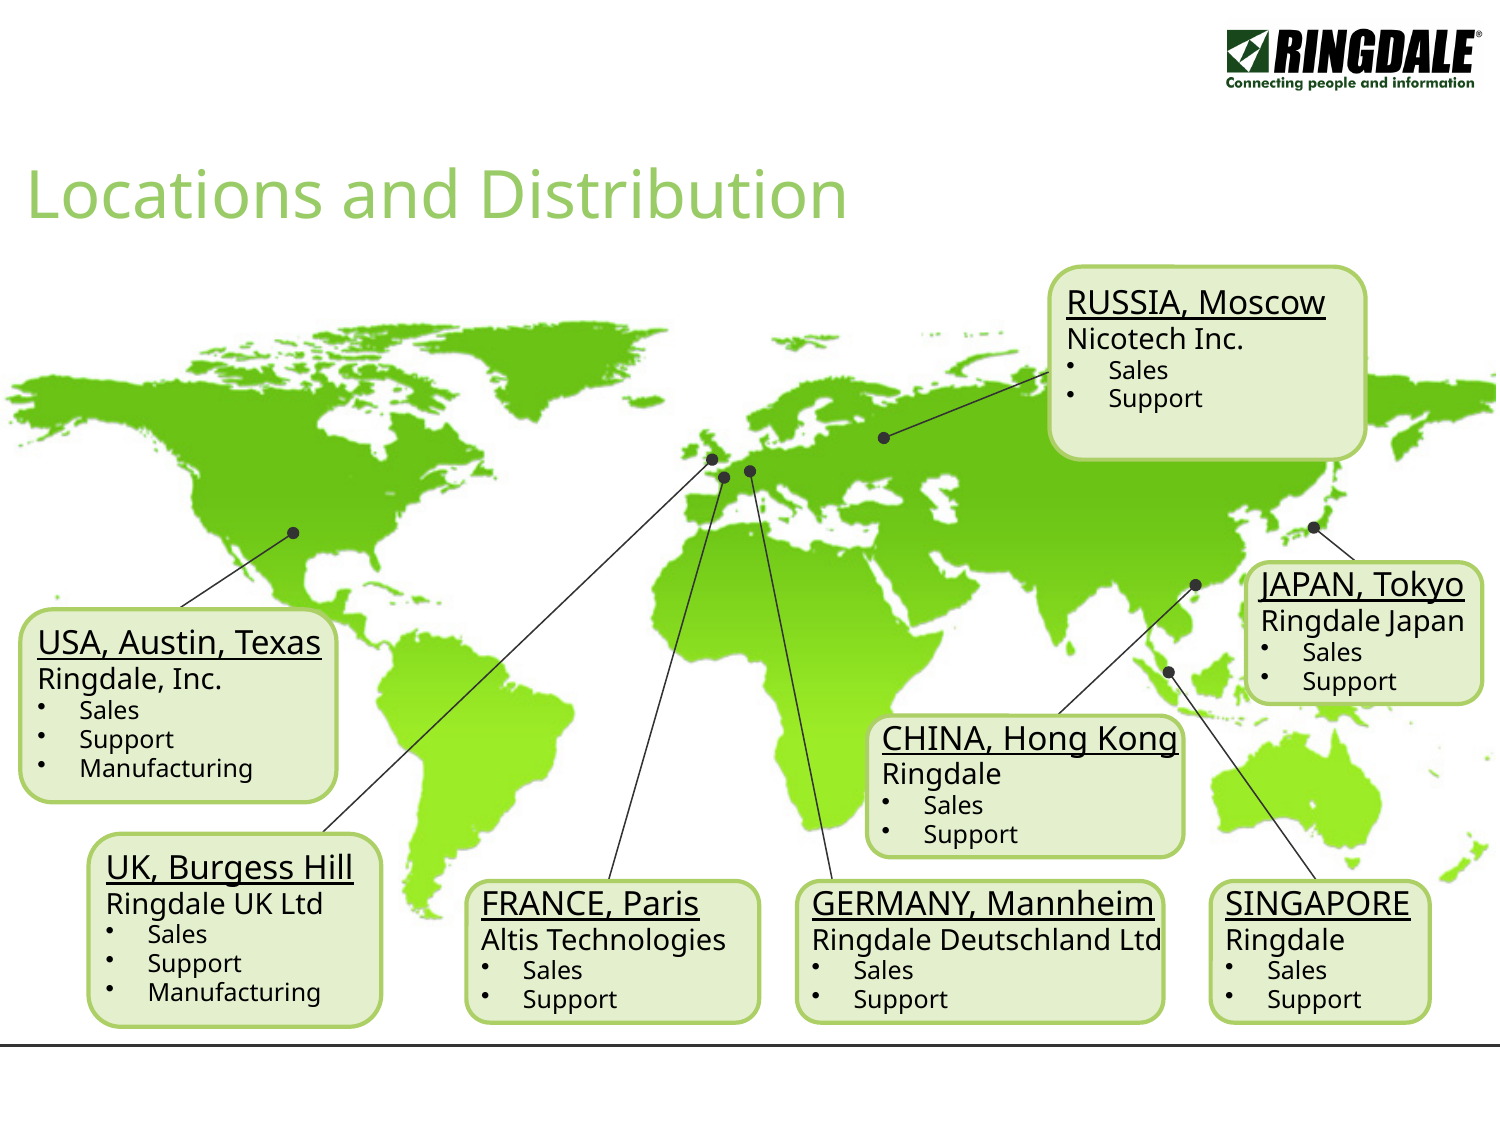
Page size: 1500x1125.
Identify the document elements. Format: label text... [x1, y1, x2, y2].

text_box GERMANY, Mannheim Ringdale Deutschland Ltd Sales Support [797, 942, 1164, 1023]
text_box FRANCE, Paris Altis Technologies Sales Support [466, 942, 760, 1023]
text_box RUSSIA, Moscow Nicotech Inc. Sales Support [1049, 266, 1366, 317]
picture [0, 319, 1496, 934]
title Locations and Distribution [17, 31, 1199, 232]
text_box UK, Burgess Hill Ringdale UK Ltd Sales Support Manufacturing [88, 942, 382, 1027]
picture [1225, 19, 1484, 91]
text_box SINGAPORE Ringdale Sales Support [1210, 942, 1430, 1023]
